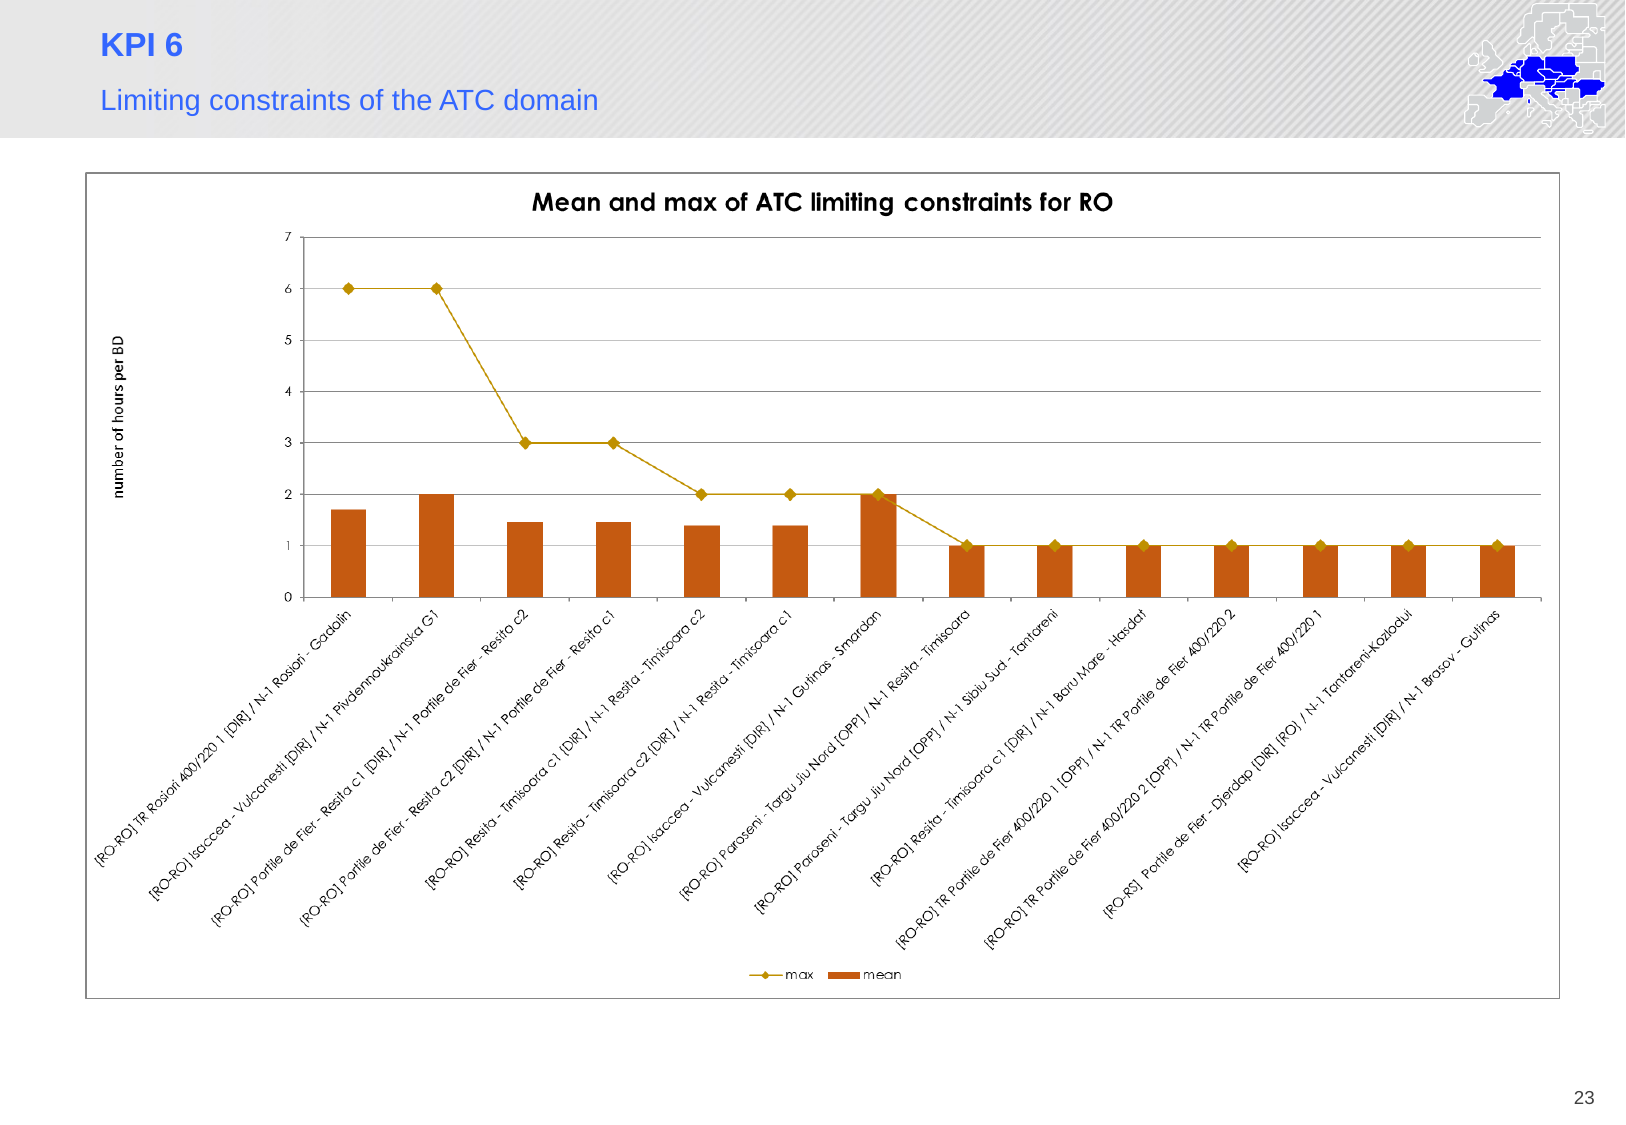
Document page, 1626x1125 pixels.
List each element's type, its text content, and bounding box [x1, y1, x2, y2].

slide_number 23 [1500, 1074, 1610, 1120]
list Limiting constraints of the ATC domain​ [88, 75, 1463, 136]
picture [85, 172, 1560, 999]
picture [0, 0, 1625, 138]
title KPI 6 [88, 17, 1204, 73]
